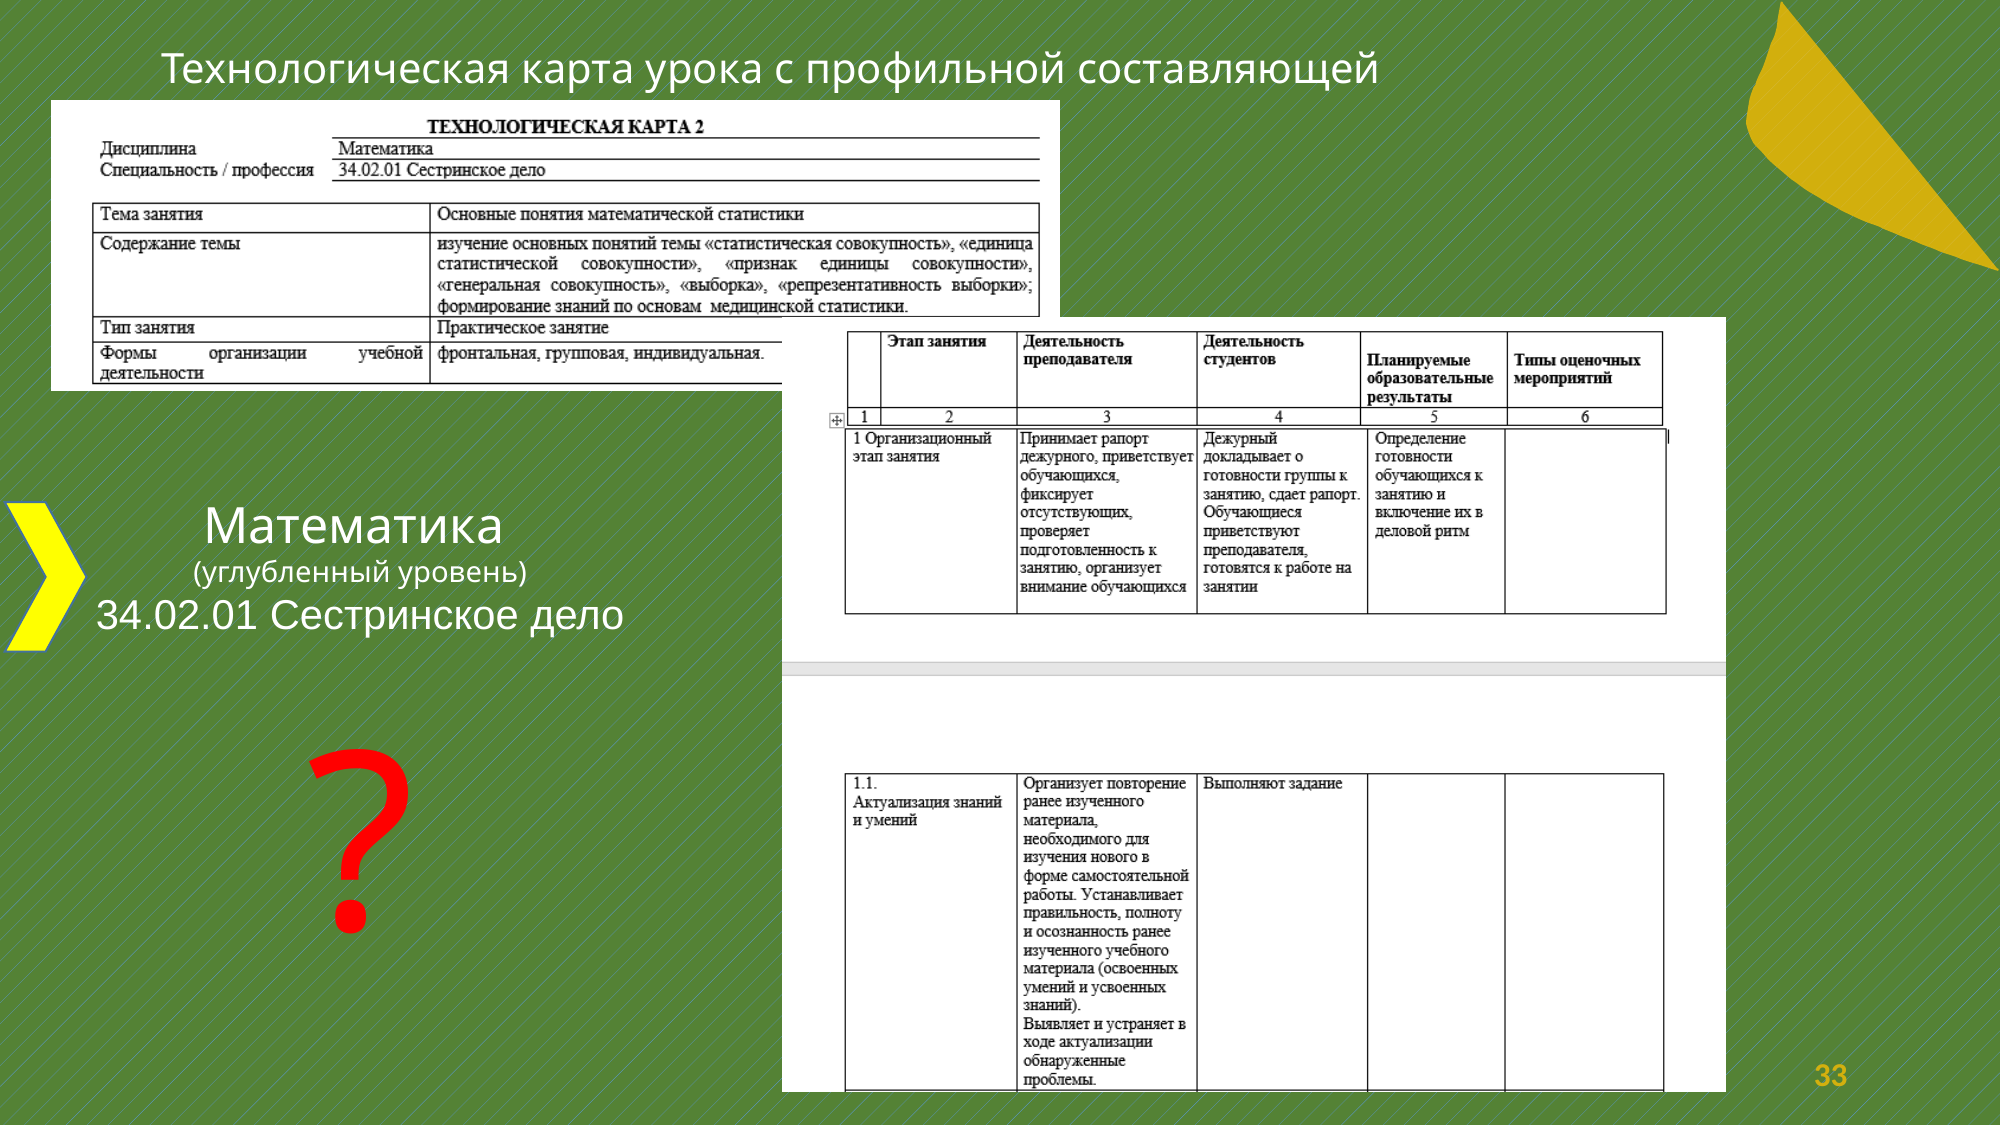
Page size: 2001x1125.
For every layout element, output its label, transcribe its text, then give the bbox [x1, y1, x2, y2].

text_box [1745, 1, 1999, 271]
text_box ? [291, 672, 430, 988]
text_box Математика (углубленный уровень) 34.02.01 Сестринское дело [81, 485, 640, 646]
text_box [2, 501, 88, 653]
slide_number 33 [1412, 1042, 1863, 1103]
picture [51, 100, 1726, 1092]
text_box Технологическая карта урока с профильной составляющей [146, 34, 1396, 100]
